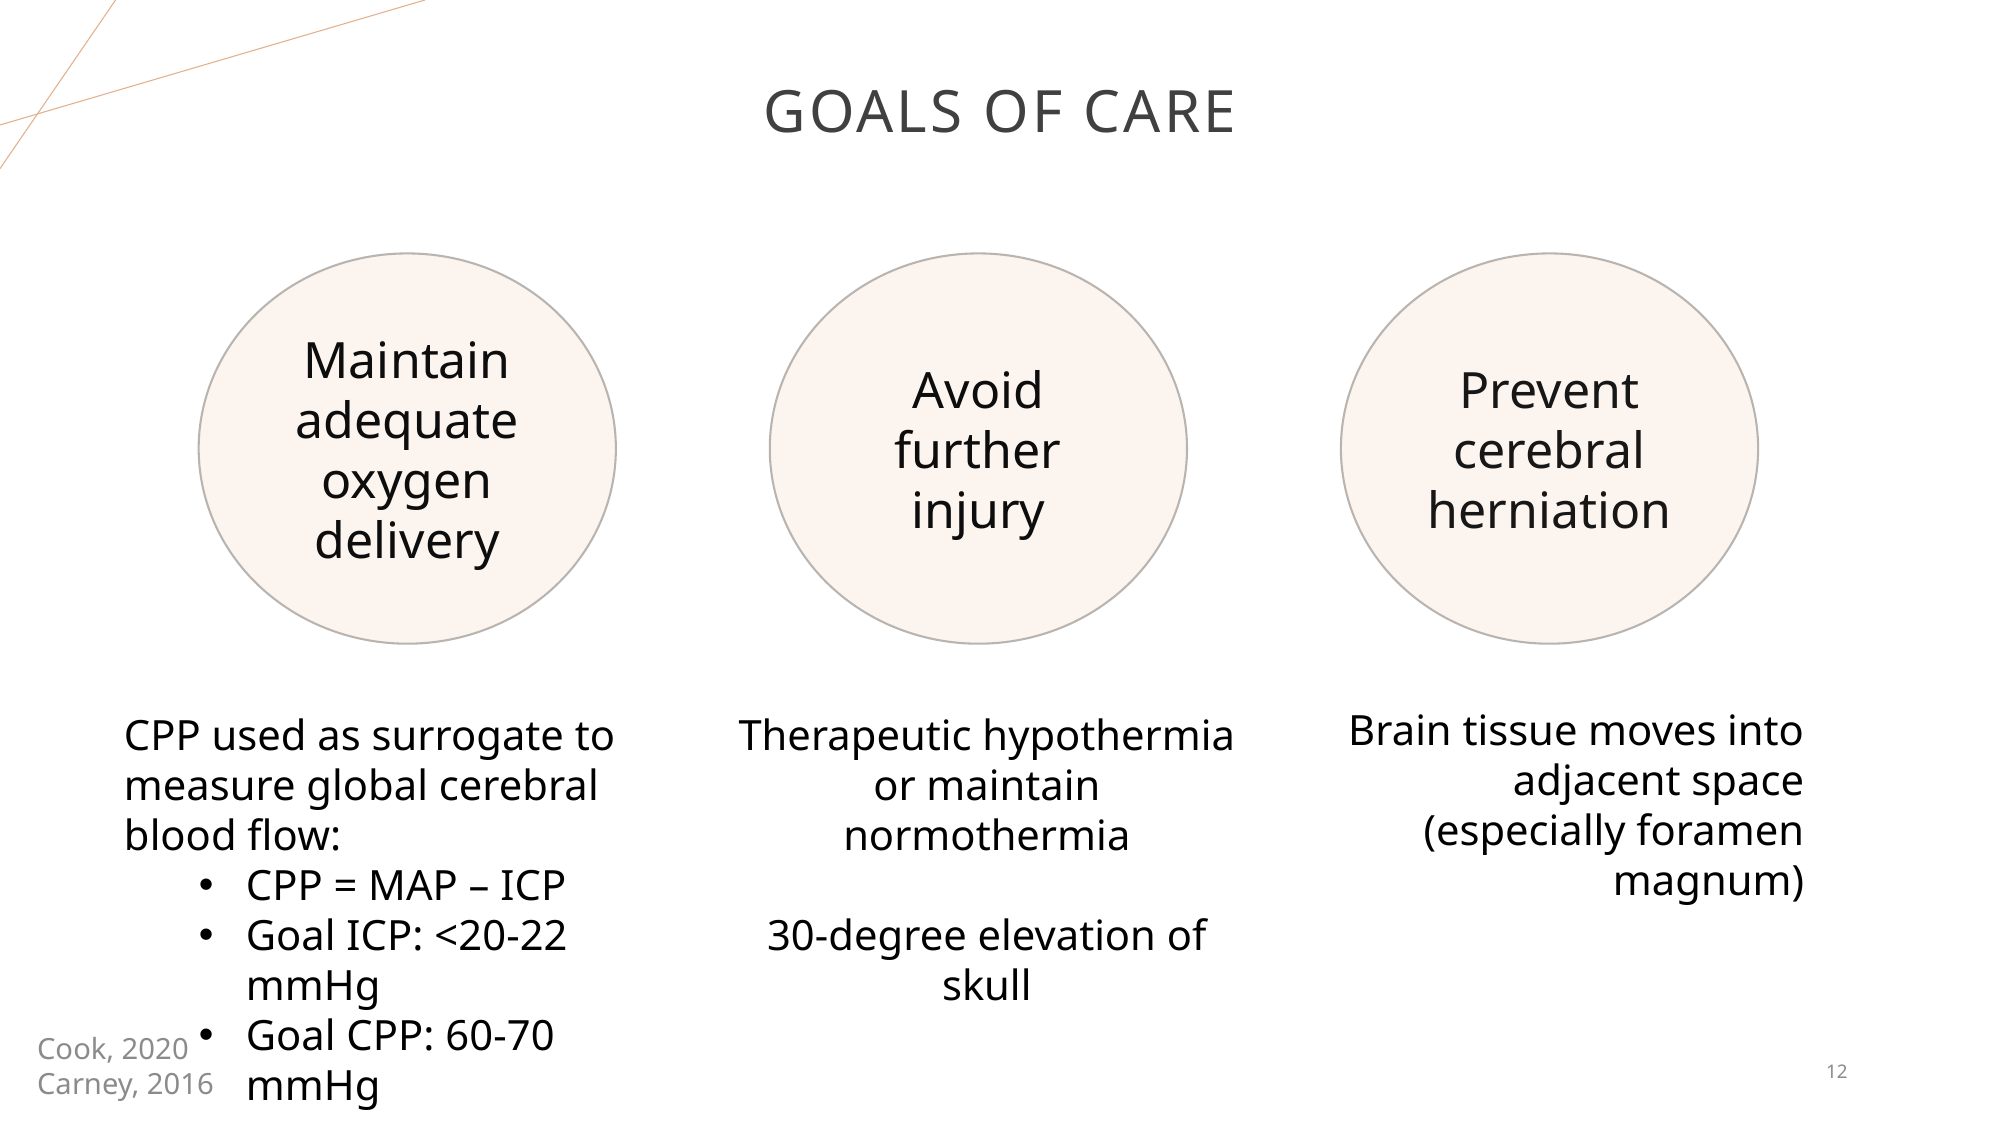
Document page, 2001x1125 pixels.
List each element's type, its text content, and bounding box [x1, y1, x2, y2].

text_box CPP used as surrogate to measure global cerebral blood flow: CPP = MAP – ICP Goal ICP: <20-22 mmHg Goal CPP: 60-70 mmHg [33, 701, 712, 1125]
text_box Maintain adequate oxygen delivery [197, 252, 617, 645]
text_box Brain tissue moves into adjacent space (especially foramen magnum) [1220, 696, 1820, 957]
text_box Avoid further injury [768, 252, 1189, 645]
slide_number 12 [1412, 1042, 1863, 1103]
text_box Therapeutic hypothermia or maintain normothermia 30-degree elevation of skull [711, 701, 1263, 1017]
text_box Prevent cerebral herniation [1339, 252, 1760, 645]
title Goals of Care [137, 59, 1863, 168]
text_box Cook, 2020 Carney, 2016 [22, 1012, 239, 1118]
